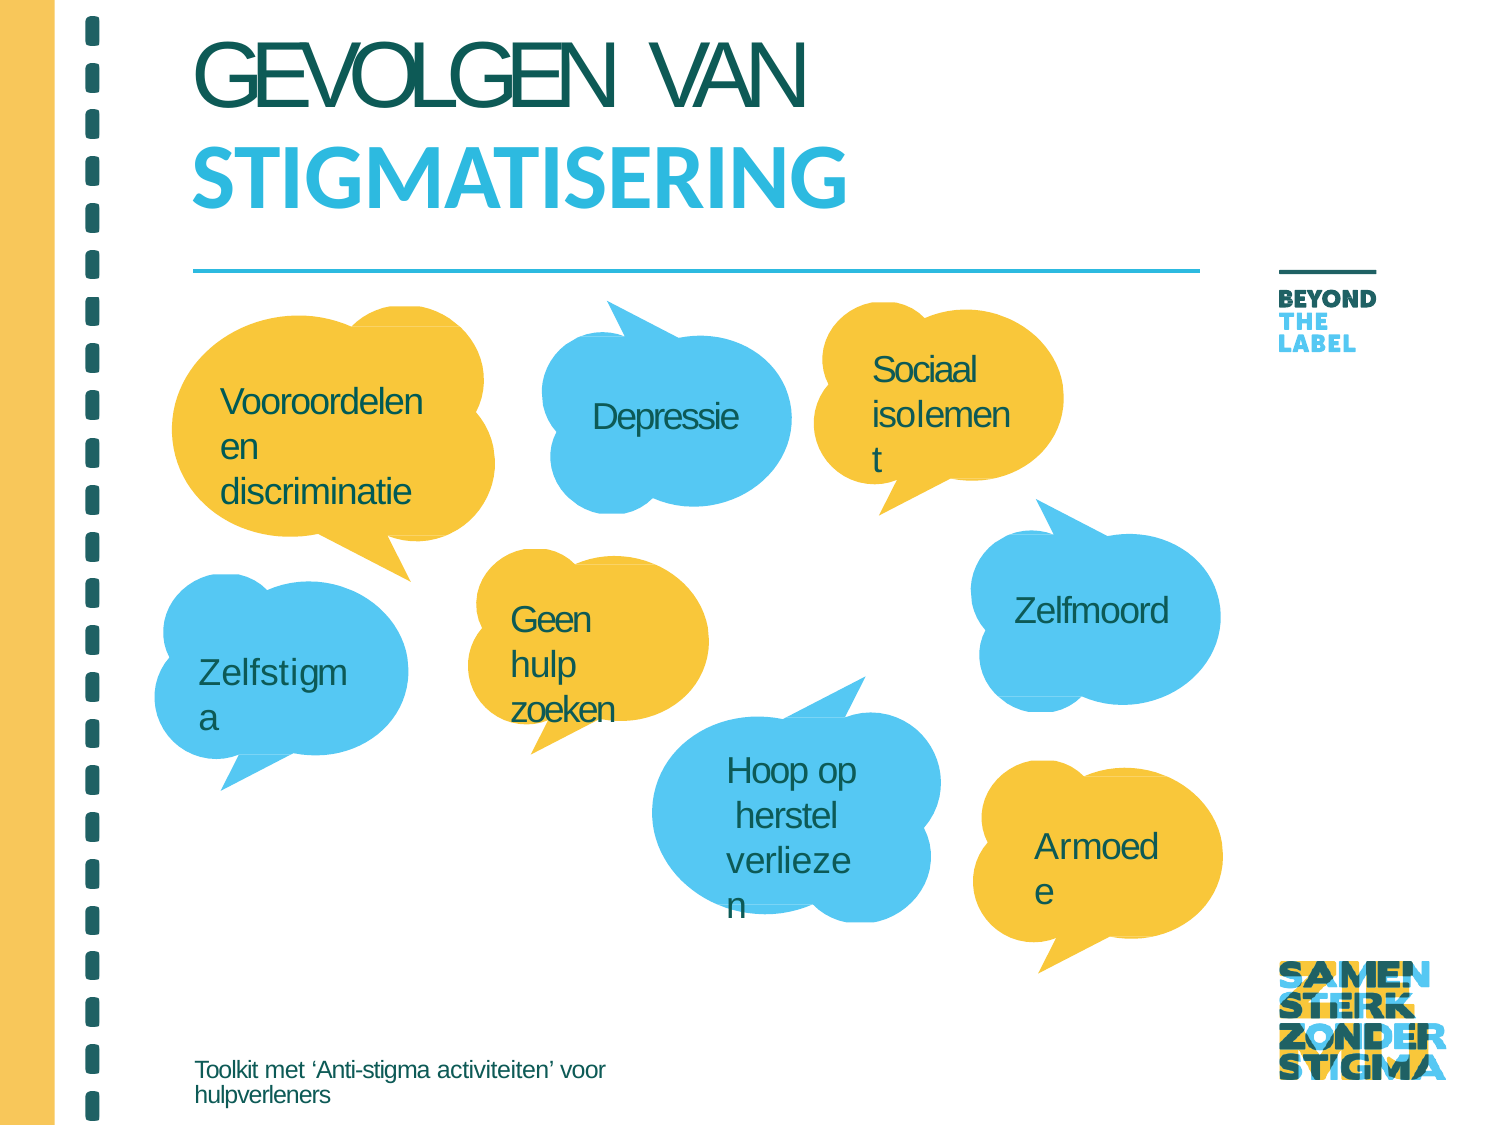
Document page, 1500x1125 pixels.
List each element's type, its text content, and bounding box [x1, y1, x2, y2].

text_box [85, 951, 100, 981]
text_box [171, 306, 495, 582]
text_box [85, 859, 100, 889]
text_box [85, 719, 100, 749]
text_box [85, 672, 100, 702]
text_box [85, 1044, 100, 1074]
text_box [85, 485, 100, 515]
footer Toolkit met ‘Anti-stigma activiteiten’ voor hulpverleners [192, 1057, 750, 1125]
text_box [85, 532, 100, 562]
text_box Depressie [589, 389, 742, 438]
text_box [85, 109, 100, 139]
text_box [85, 906, 100, 936]
text_box [85, 997, 100, 1027]
text_box [85, 438, 100, 468]
text_box [85, 625, 100, 655]
text_box [85, 203, 100, 233]
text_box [813, 302, 1221, 713]
text_box [1279, 269, 1377, 275]
text_box [85, 578, 100, 608]
title GEVOLGEN VAN STIGMATISERING [189, 23, 860, 228]
text_box [85, 812, 100, 842]
text_box [85, 297, 100, 326]
text_box [85, 63, 100, 93]
text_box [85, 16, 100, 46]
text_box [0, 0, 55, 1125]
text_box Zelfstigma [196, 646, 355, 739]
text_box [973, 760, 1223, 974]
text_box [85, 390, 100, 420]
text_box Armoede [1032, 819, 1177, 912]
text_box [467, 548, 942, 923]
text_box [154, 574, 409, 791]
text_box [85, 343, 100, 373]
text_box Vooroordelen en discriminatie [217, 374, 463, 512]
text_box [85, 765, 100, 795]
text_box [1278, 289, 1377, 353]
text_box [85, 1091, 100, 1121]
text_box [85, 250, 100, 280]
text_box [541, 300, 792, 514]
text_box [85, 156, 100, 186]
text_box [1279, 961, 1447, 1080]
